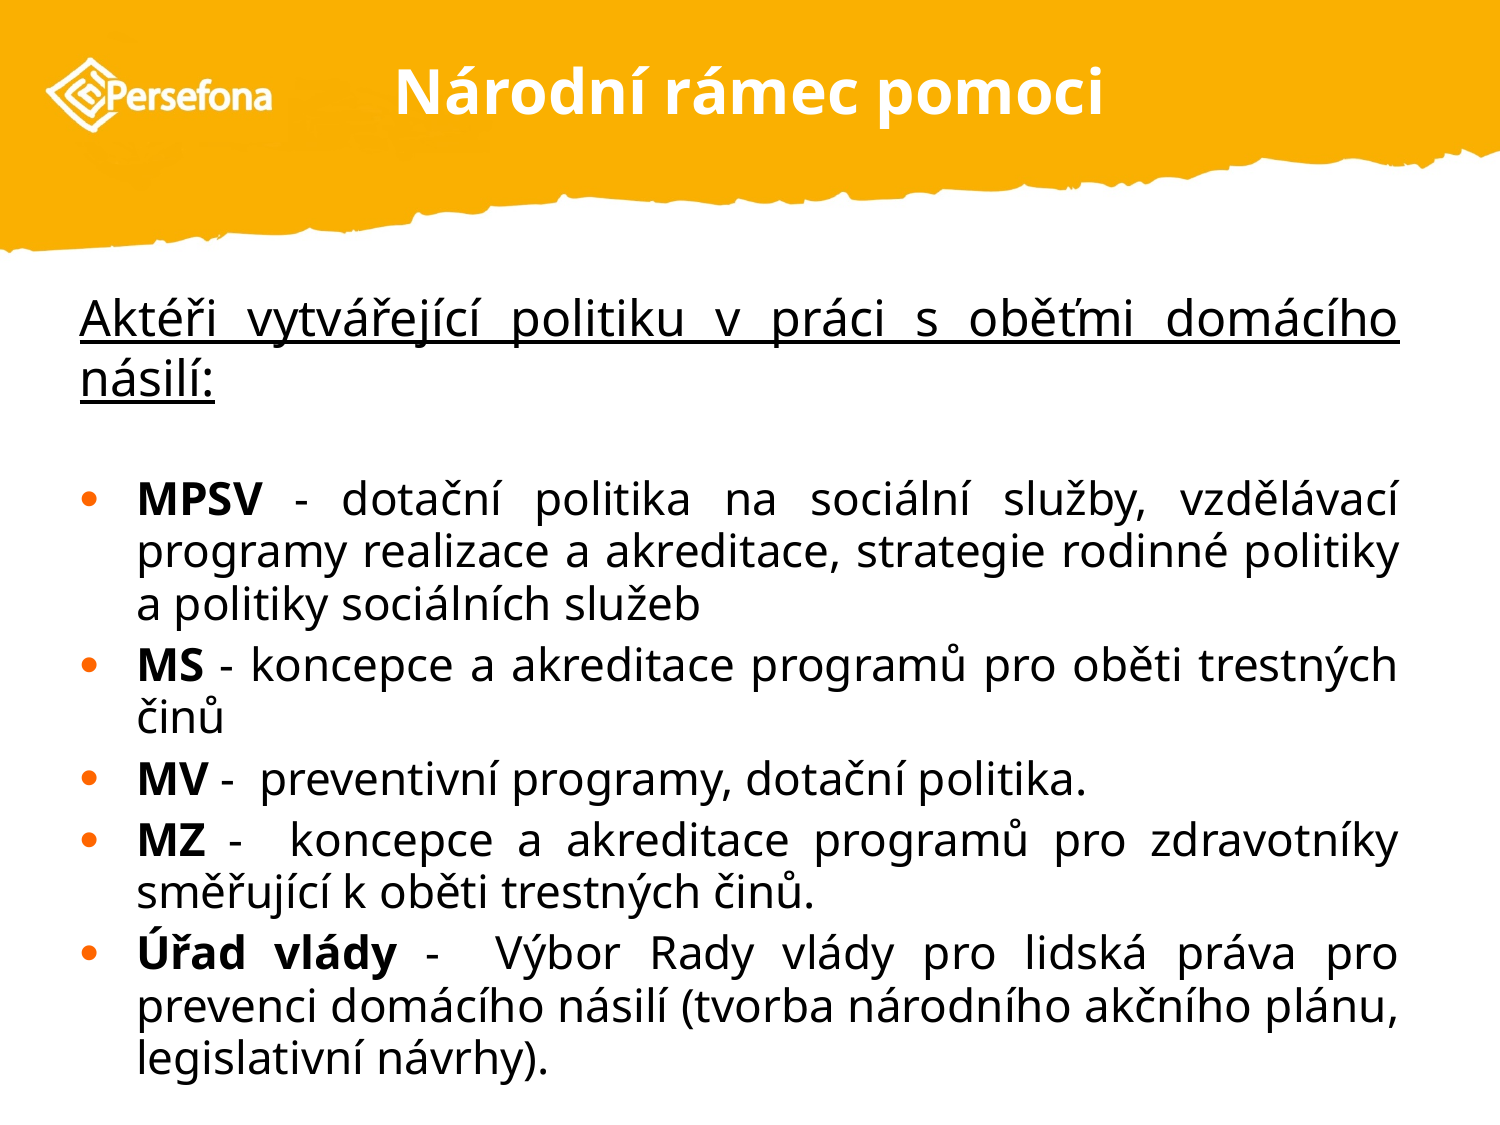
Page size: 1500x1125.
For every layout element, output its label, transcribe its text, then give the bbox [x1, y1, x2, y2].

picture [0, 0, 1500, 271]
title Národní rámec pomoci [75, 45, 1425, 233]
list Aktéři vytvářející politiku v práci s oběťmi domácího násilí: MPSV - dotační politika na sociální služby, vzdělávací programy realizace a akreditace, strategie rodinné politiky a politiky sociálních služeb MS - koncepce a akreditace programů pro oběti trestných činů MV - preventivní programy, dotační politika. MZ - koncepce a akreditace programů pro zdravotníky směřující k oběti trestných činů. Úřad vlády - Výbor Rady vlády pro lidská práva pro prevenci domácího násilí (tvorba národního akčního plánu, legislativní návrhy). [64, 278, 1415, 1047]
